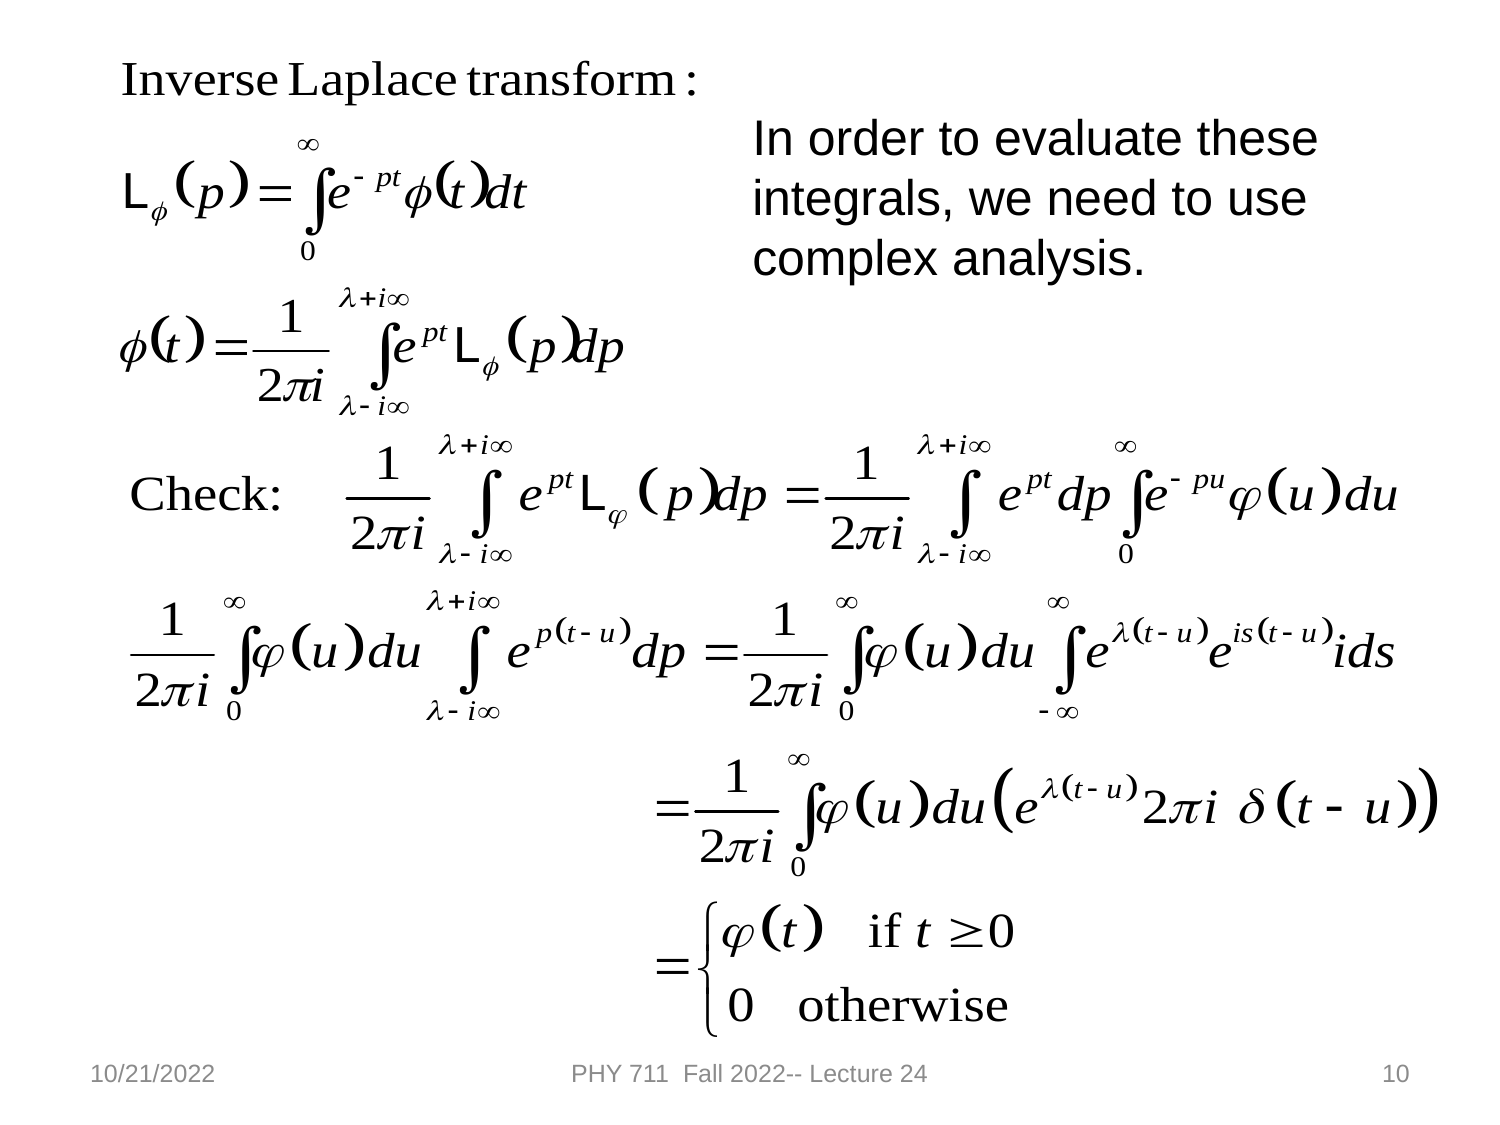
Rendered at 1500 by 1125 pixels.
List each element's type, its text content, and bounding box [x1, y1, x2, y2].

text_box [124, 426, 1442, 1043]
slide_number 10 [1074, 1052, 1425, 1103]
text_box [112, 49, 706, 428]
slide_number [75, 1042, 425, 1103]
footer PHY 711 Fall 2022-- Lecture 24 [512, 1052, 988, 1103]
text_box In order to evaluate these integrals, we need to use complex analysis. [737, 97, 1450, 293]
